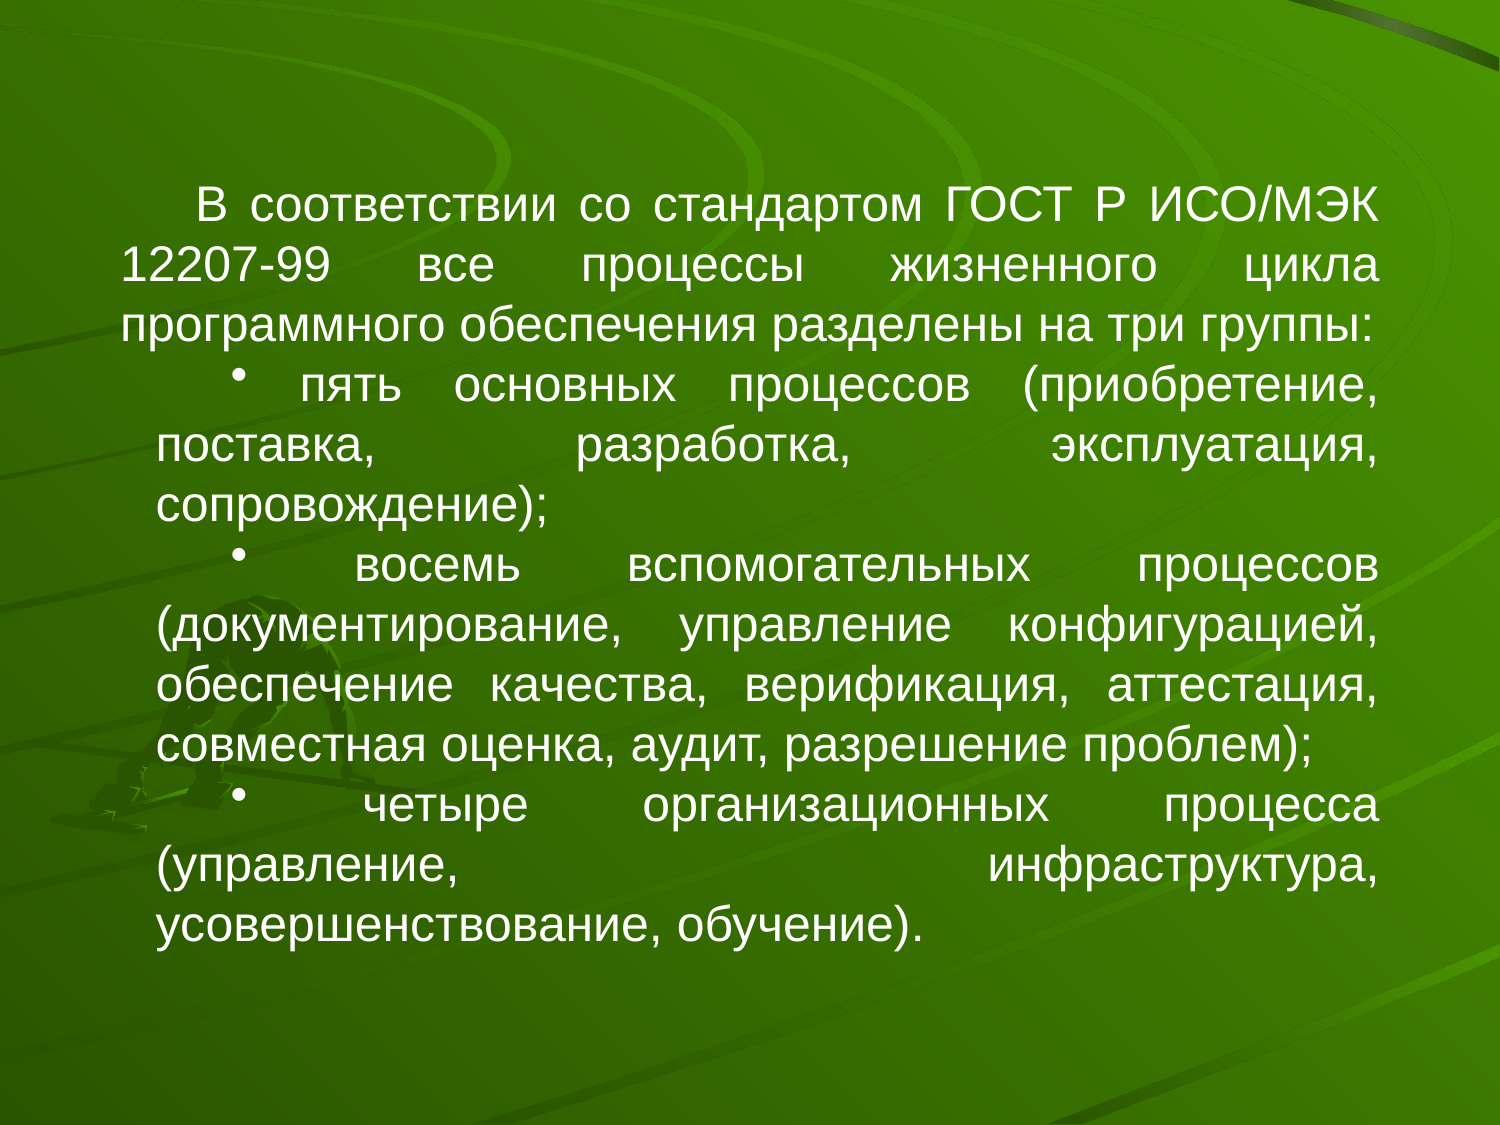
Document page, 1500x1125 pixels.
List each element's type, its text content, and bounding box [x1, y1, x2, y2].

text_box В соответствии со стандартом ГОСТ Р ИСО/МЭК 12207-99 все процессы жизненного цикла программного обеспечения разделены на три группы: пять основных процессов (приобретение, поставка, разработка, эксплуатация, сопровождение); восемь вспомогательных процессов (документирование, управление конфигурацией, обеспечение качества, верификация, аттестация, совместная оценка, аудит, разрешение проблем); четыре организационных процесса (управление, инфраструктура, усовершенствование, обучение). [105, 163, 1395, 959]
